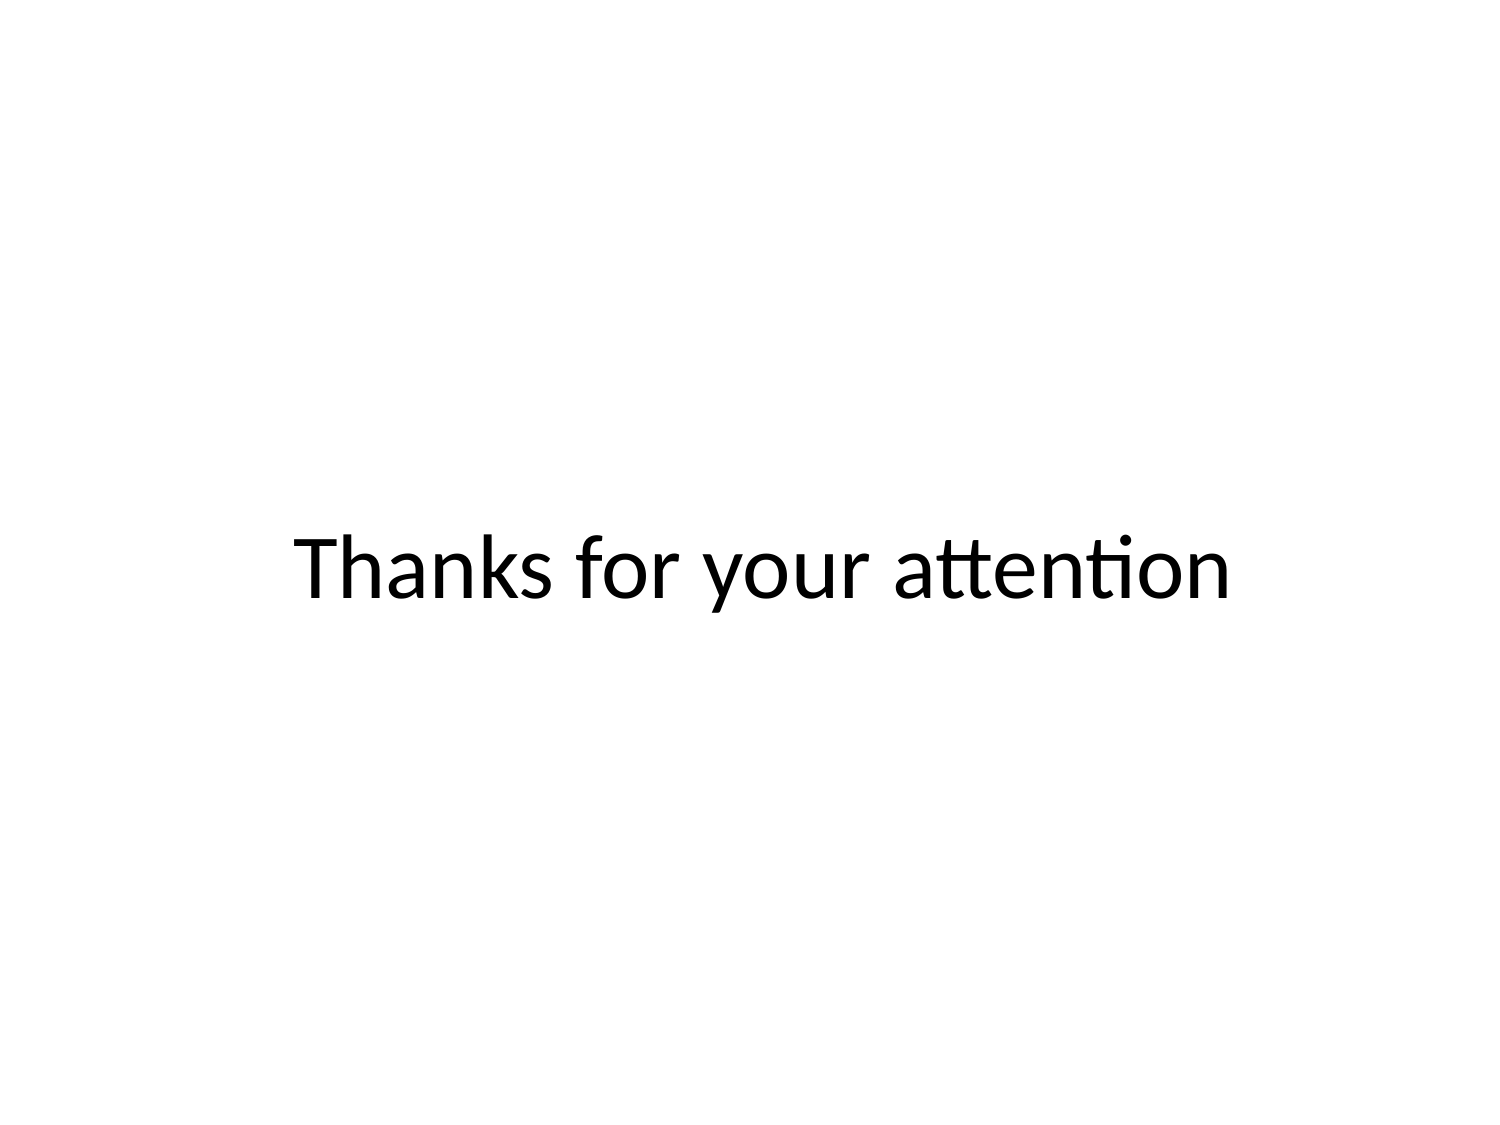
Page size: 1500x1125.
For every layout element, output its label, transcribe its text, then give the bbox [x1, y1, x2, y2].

title Thanks for your attention [88, 468, 1439, 656]
